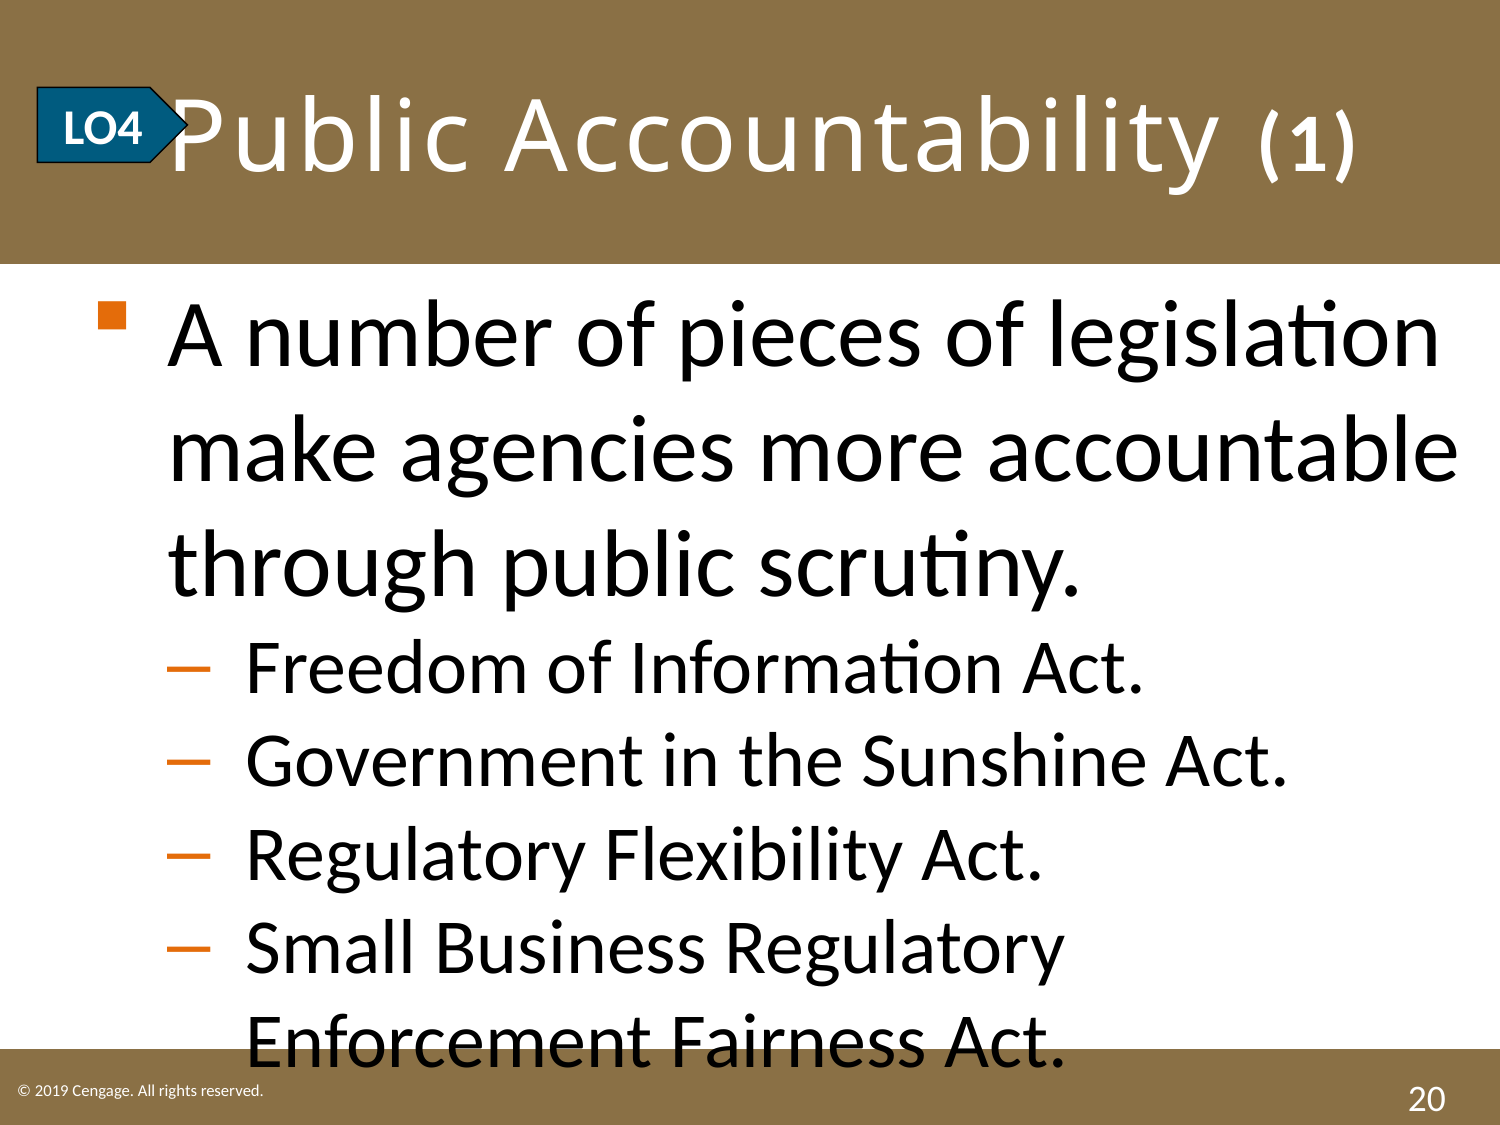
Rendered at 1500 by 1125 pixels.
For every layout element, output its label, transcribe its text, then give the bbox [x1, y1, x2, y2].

text_box LO4 [37, 87, 188, 163]
list A number of pieces of legislation make agencies more accountable through public scrutiny. Freedom of Information Act. Government in the Sunshine Act. Regulatory Flexibility Act. Small Business Regulatory Enforcement Fairness Act. [75, 262, 1500, 1100]
slide_number 20 [1110, 1074, 1461, 1119]
title LO4 Public Accountability (1) [0, 0, 1500, 264]
